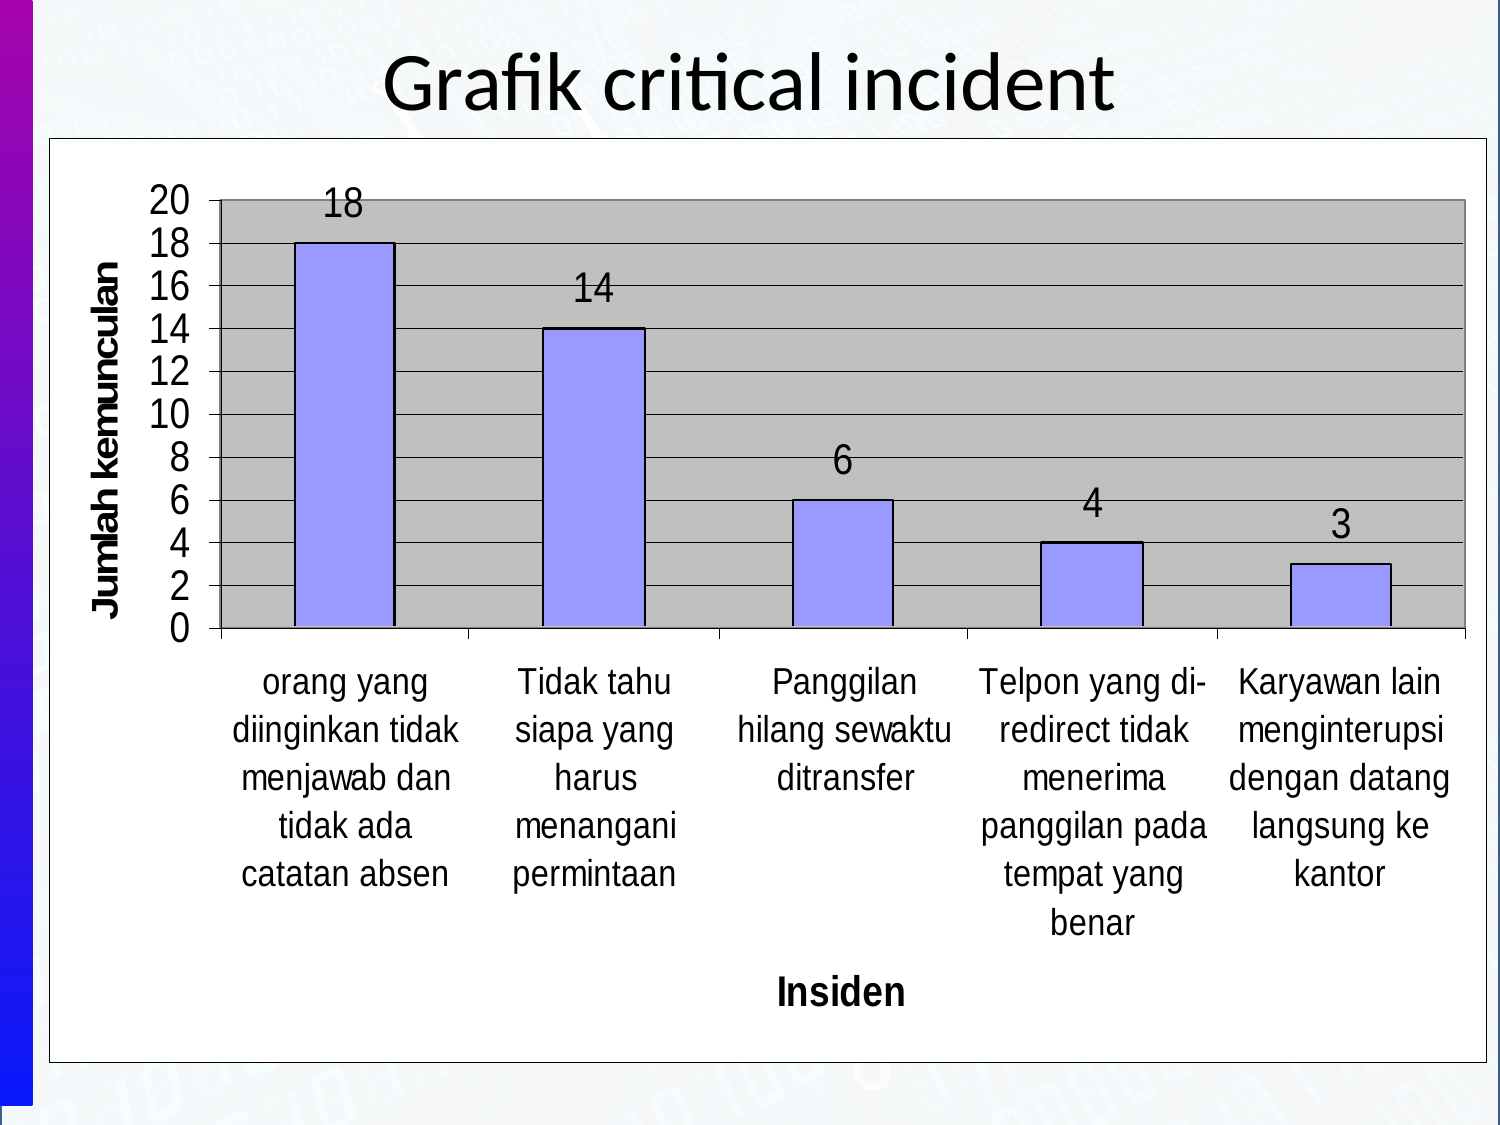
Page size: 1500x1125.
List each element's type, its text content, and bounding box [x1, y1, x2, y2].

title Grafik critical incident [75, 0, 1425, 123]
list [37, 124, 1500, 1076]
